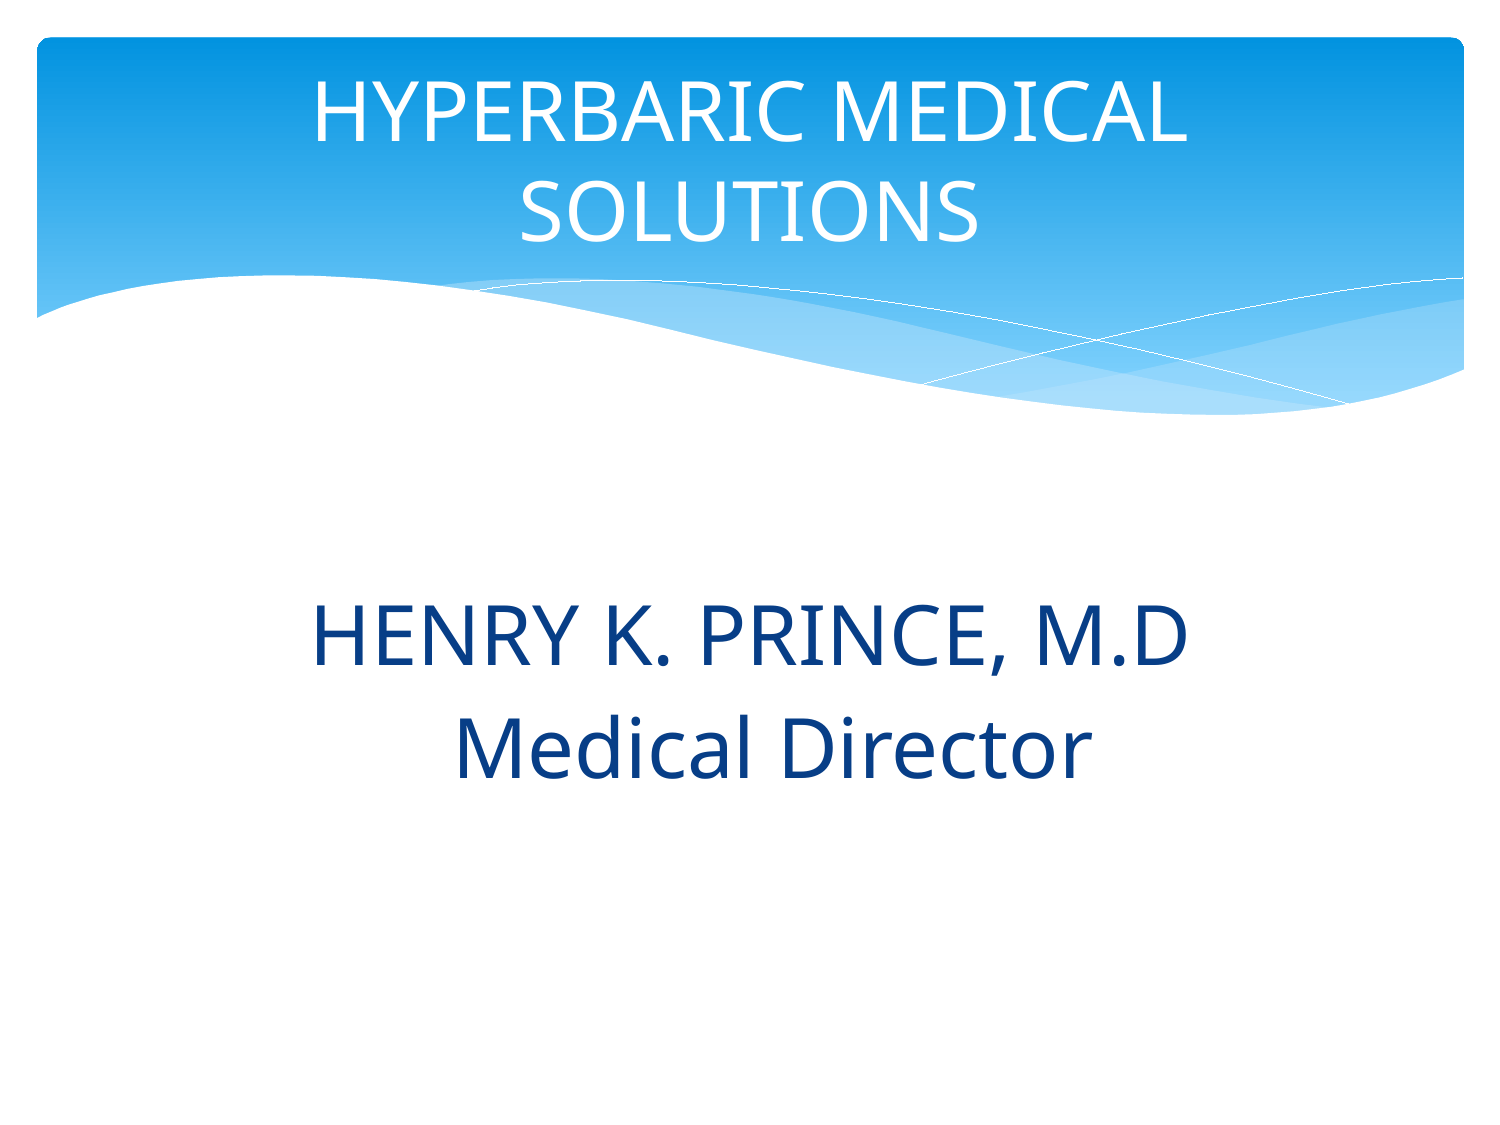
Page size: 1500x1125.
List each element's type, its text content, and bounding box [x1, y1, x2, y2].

list HENRY K. PRINCE, M.D Medical Director [143, 438, 1359, 1005]
title HYPERBARIC MEDICAL SOLUTIONS [75, 55, 1425, 261]
